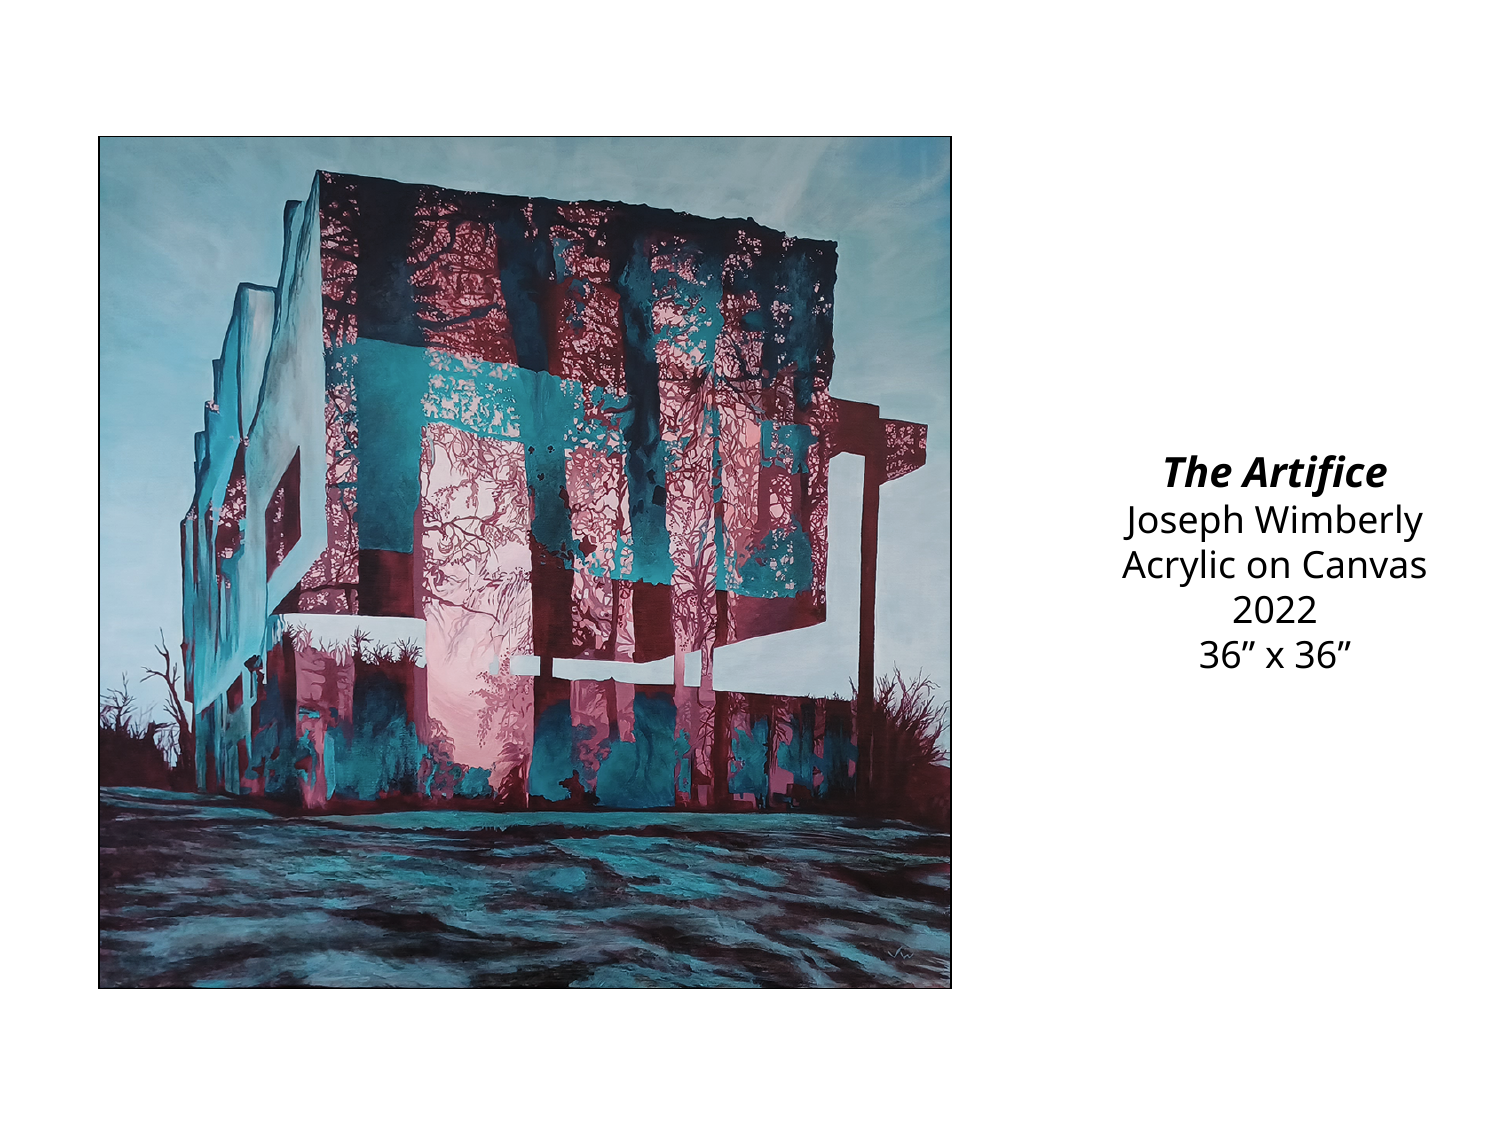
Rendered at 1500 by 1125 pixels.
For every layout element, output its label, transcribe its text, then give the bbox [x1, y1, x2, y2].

text_box The Artifice Joseph Wimberly Acrylic on Canvas 2022 36” x 36” [1062, 438, 1488, 684]
picture [99, 136, 951, 988]
